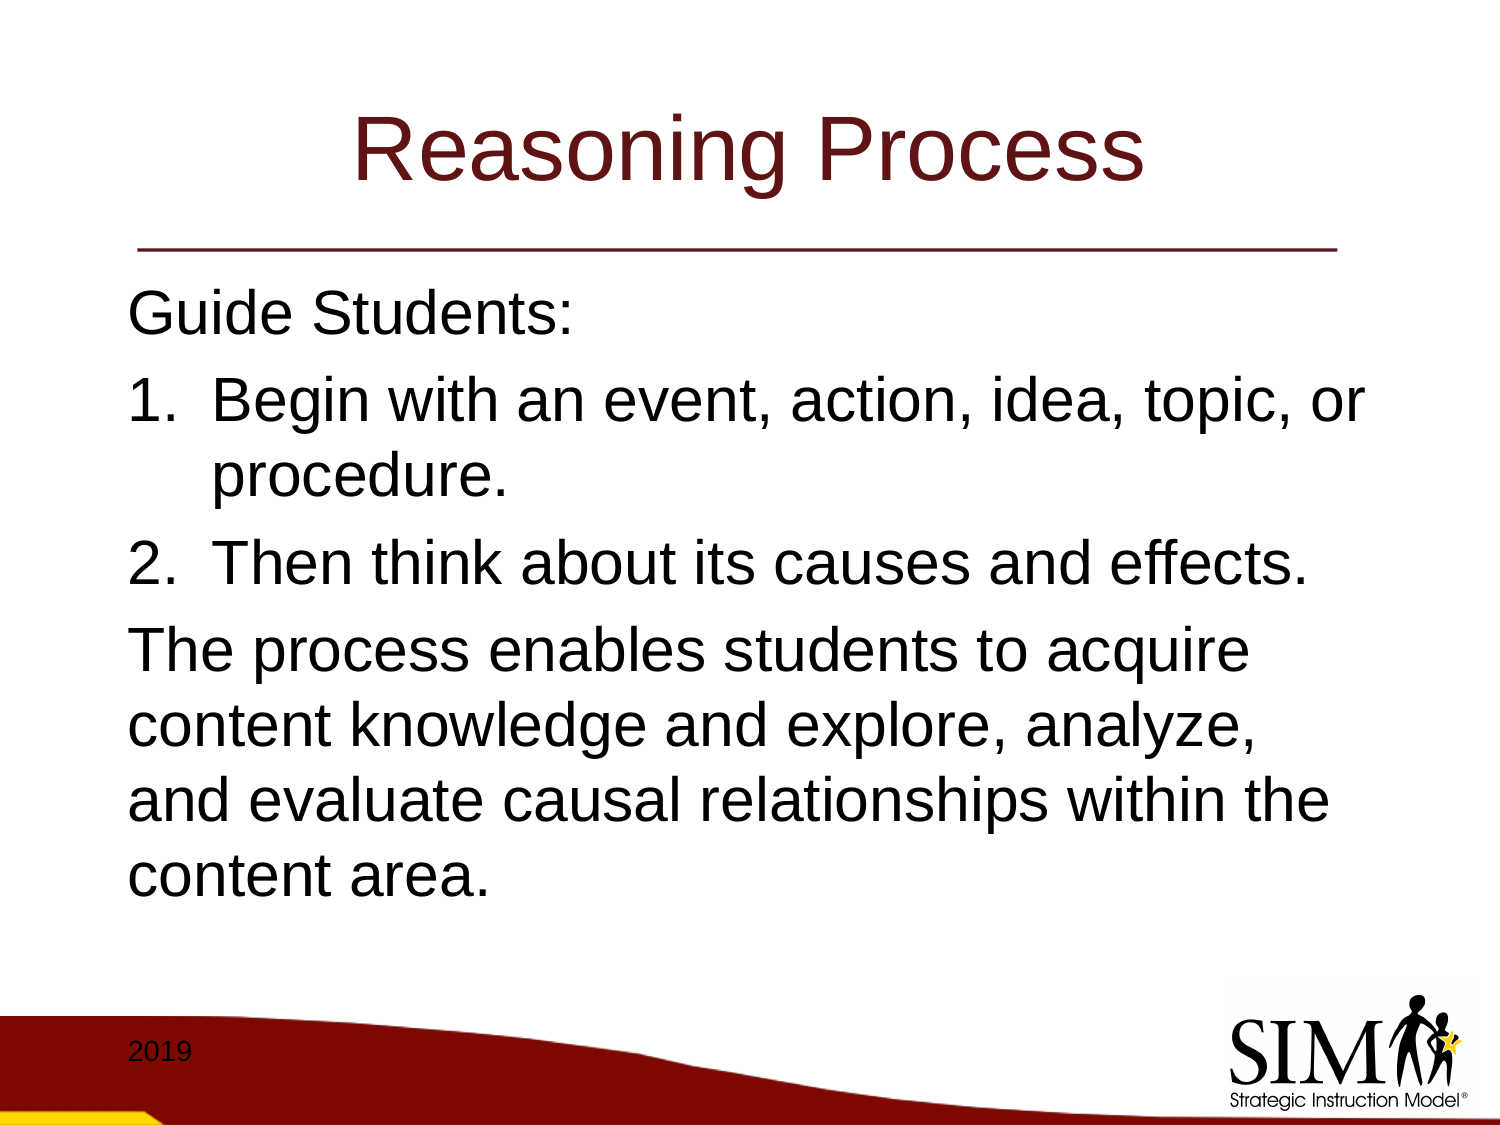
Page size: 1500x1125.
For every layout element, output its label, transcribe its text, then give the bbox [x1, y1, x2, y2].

list Guide Students: Begin with an event, action, idea, topic, or procedure. Then think about its causes and effects. The process enables students to acquire content knowledge and explore, analyze, and evaluate causal relationships within the content area. [110, 262, 1390, 977]
picture [1224, 981, 1475, 1118]
title Reasoning Process [112, 50, 1388, 238]
slide_number 2019 [112, 1025, 425, 1100]
